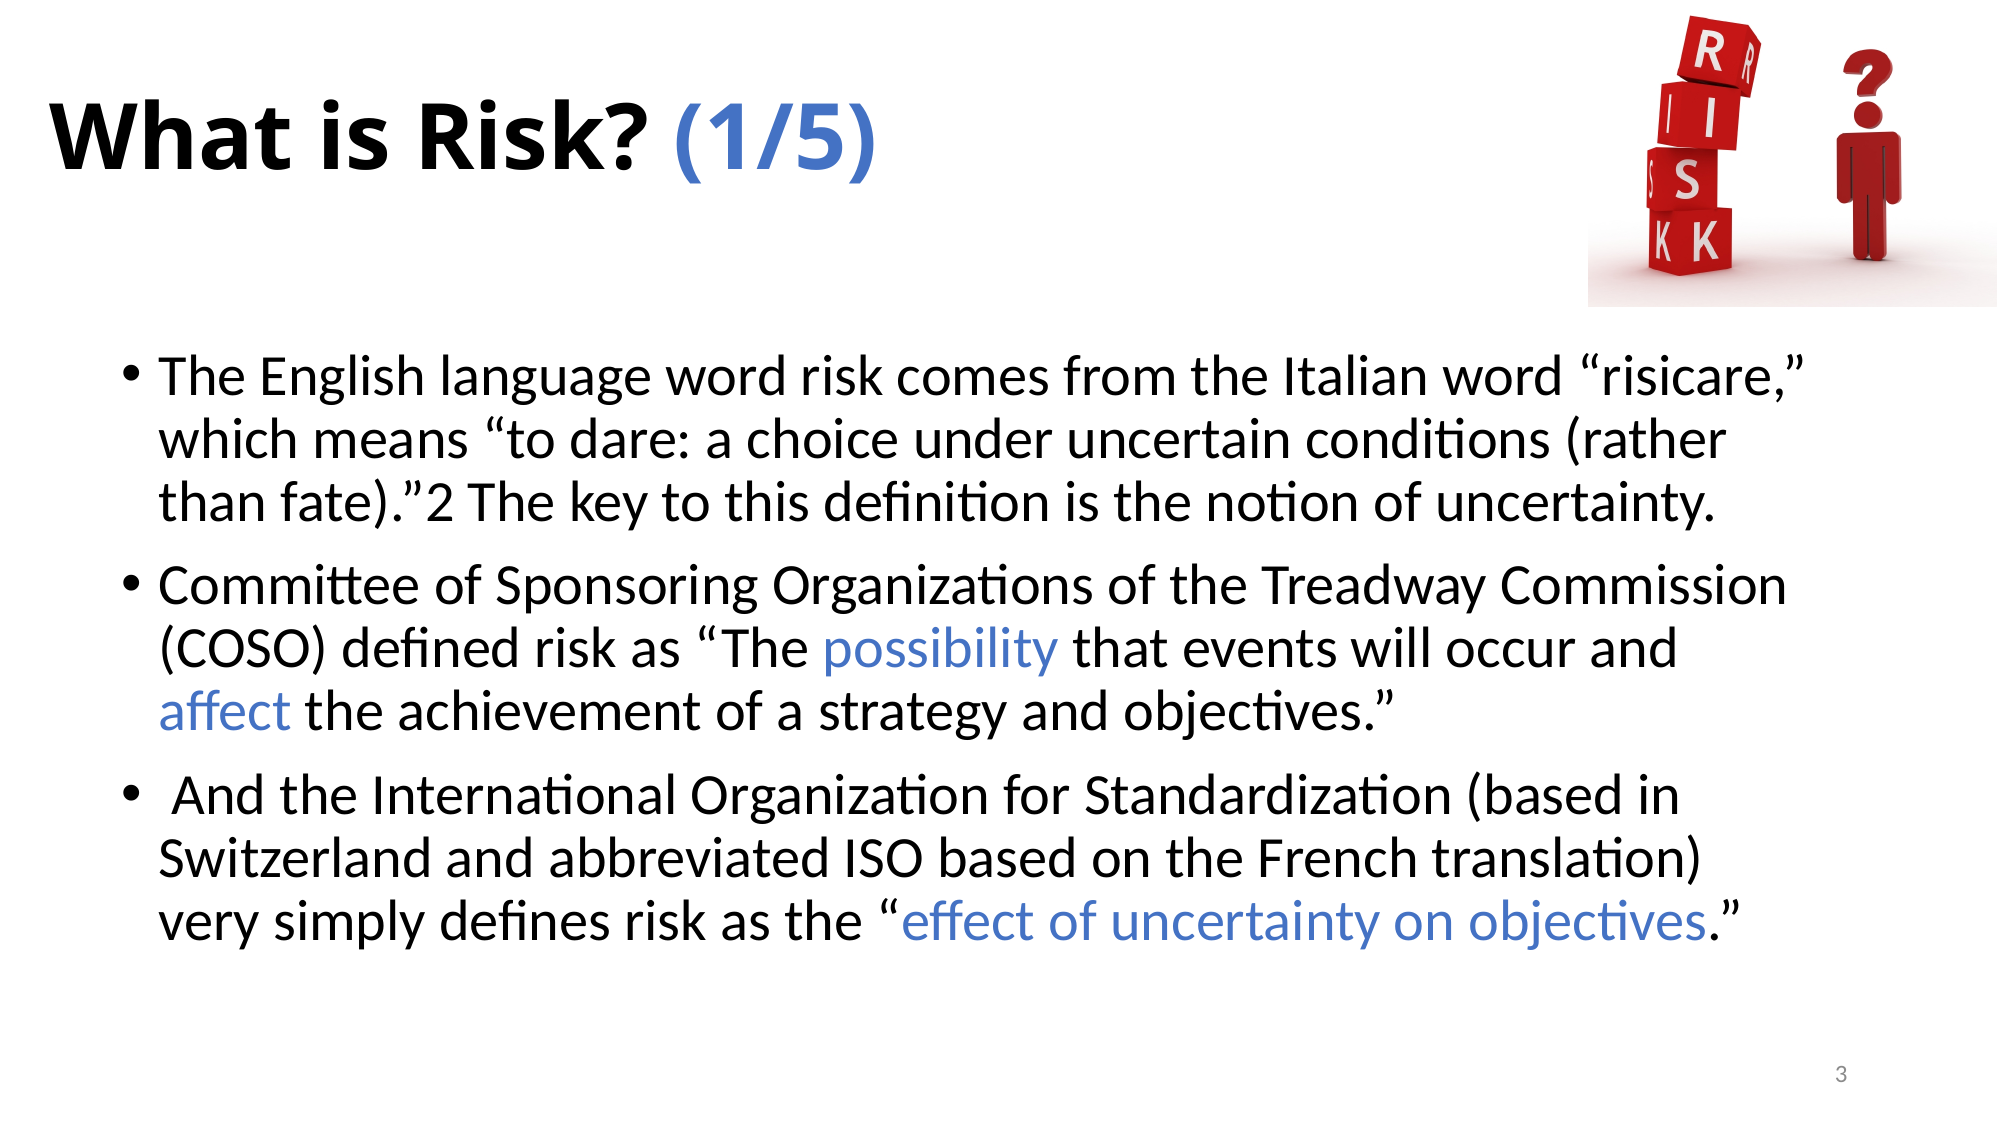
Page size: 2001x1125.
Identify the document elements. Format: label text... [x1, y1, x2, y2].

list The English language word risk comes from the Italian word “risicare,” which means “to dare: a choice under uncertain conditions (rather than fate).”2 The key to this definition is the notion of uncertainty. Committee of Sponsoring Organizations of the Treadway Commission (COSO) defined risk as “The possibility that events will occur and affect the achievement of a strategy and objectives.” And the International Organization for Standardization (based in Switzerland and abbreviated ISO based on the French translation) very simply defines risk as the “effect of uncertainty on objectives.” [106, 337, 1832, 1052]
slide_number 3 [1412, 1042, 1863, 1103]
picture [1588, 0, 1997, 307]
title What is Risk? (1/5) [34, 30, 1588, 249]
